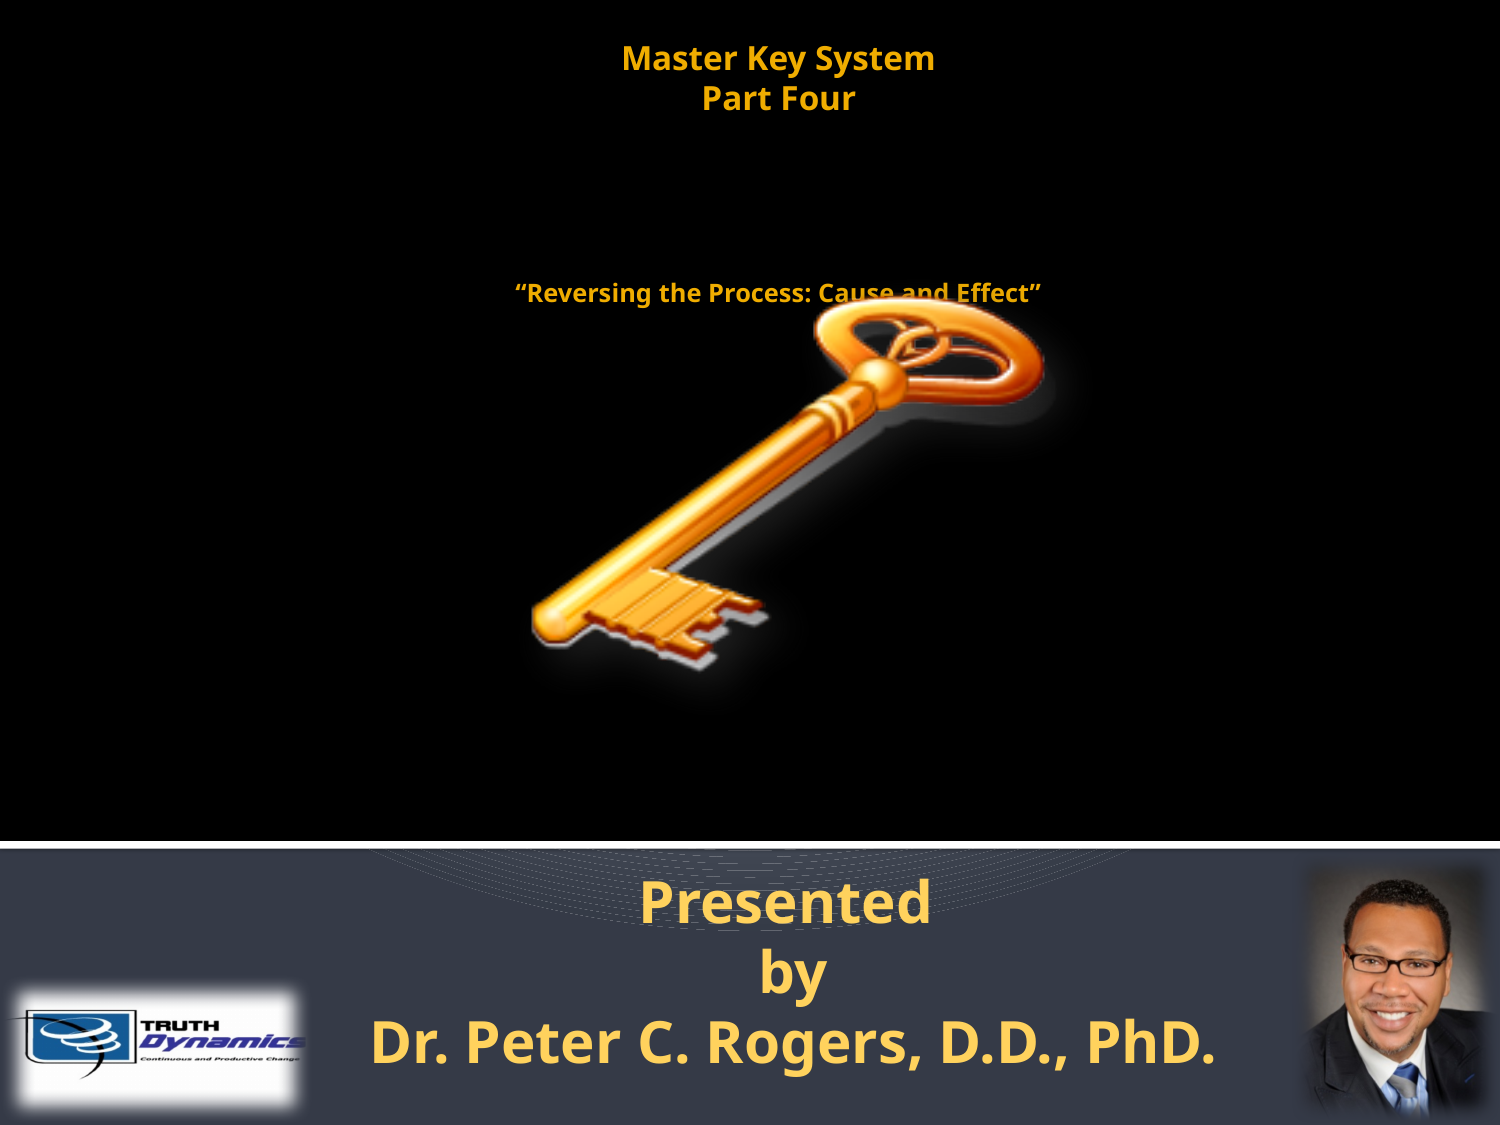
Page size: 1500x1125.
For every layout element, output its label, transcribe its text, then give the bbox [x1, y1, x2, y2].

picture [512, 237, 1063, 729]
title Master Key System Part Four “Reversing the Process: Cause and Effect” [112, 37, 1438, 312]
subtitle Presented by Dr. Peter C. Rogers, D.D., PhD. [125, 878, 1284, 1125]
picture [0, 974, 313, 1125]
picture [1290, 849, 1500, 1125]
